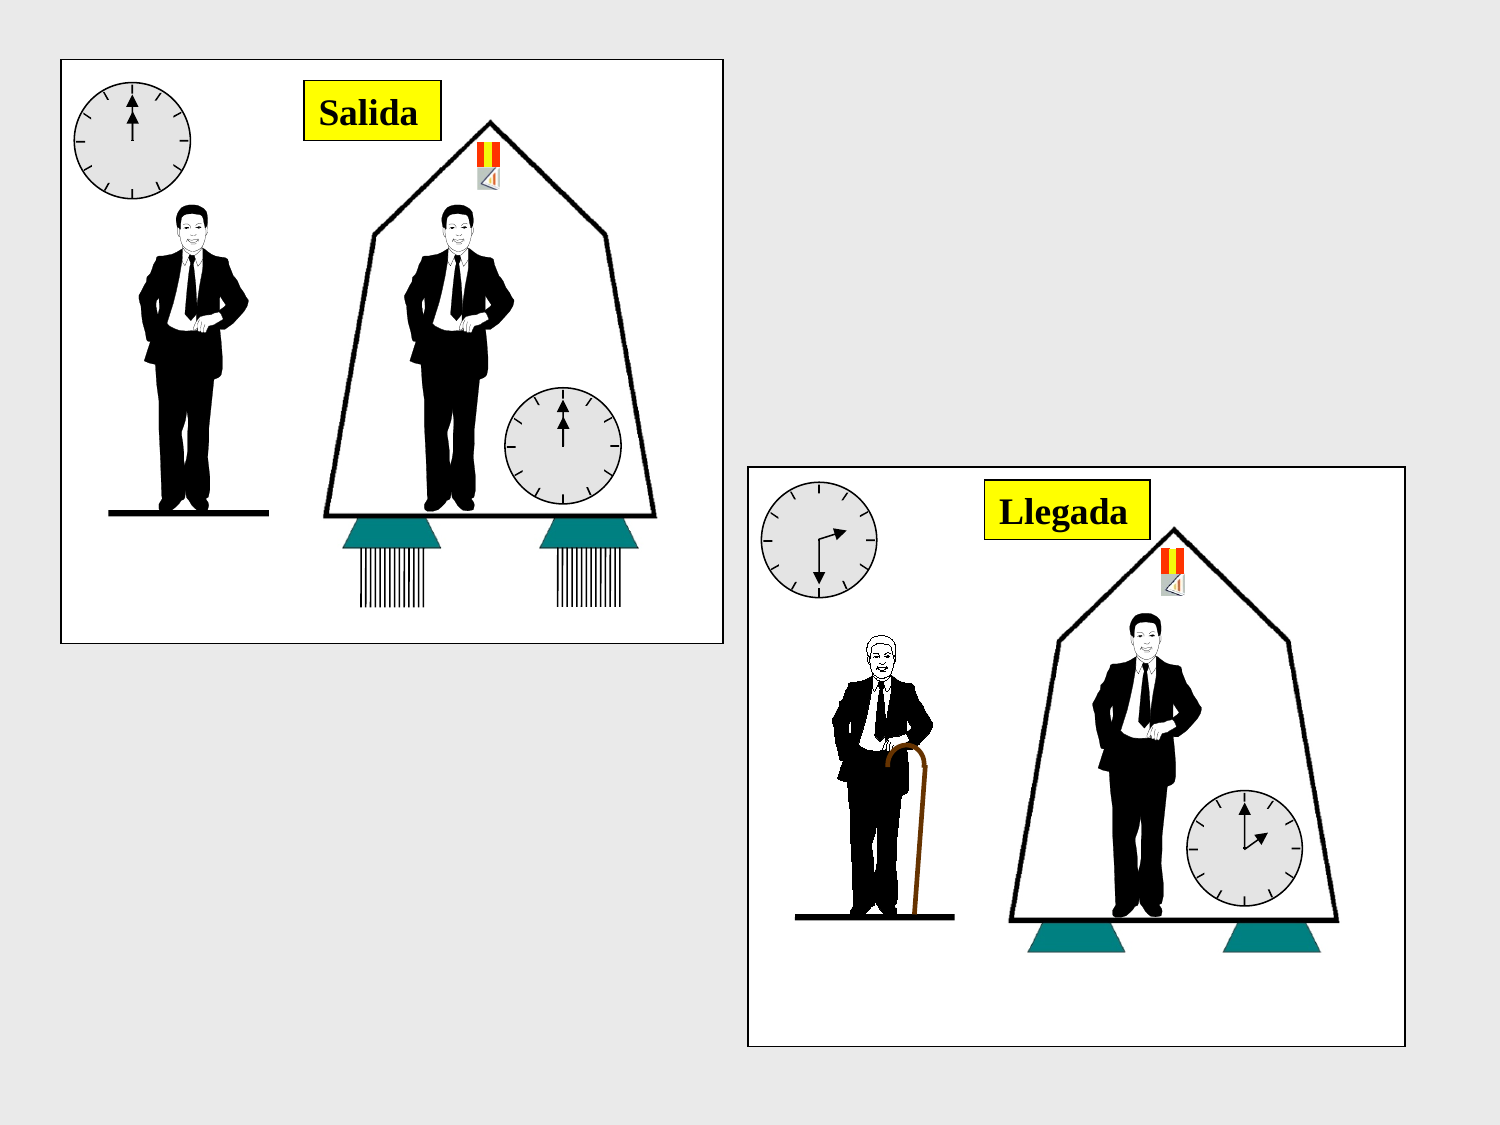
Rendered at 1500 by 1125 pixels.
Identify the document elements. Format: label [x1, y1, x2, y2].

text_box [747, 466, 1406, 1047]
text_box [60, 59, 724, 644]
